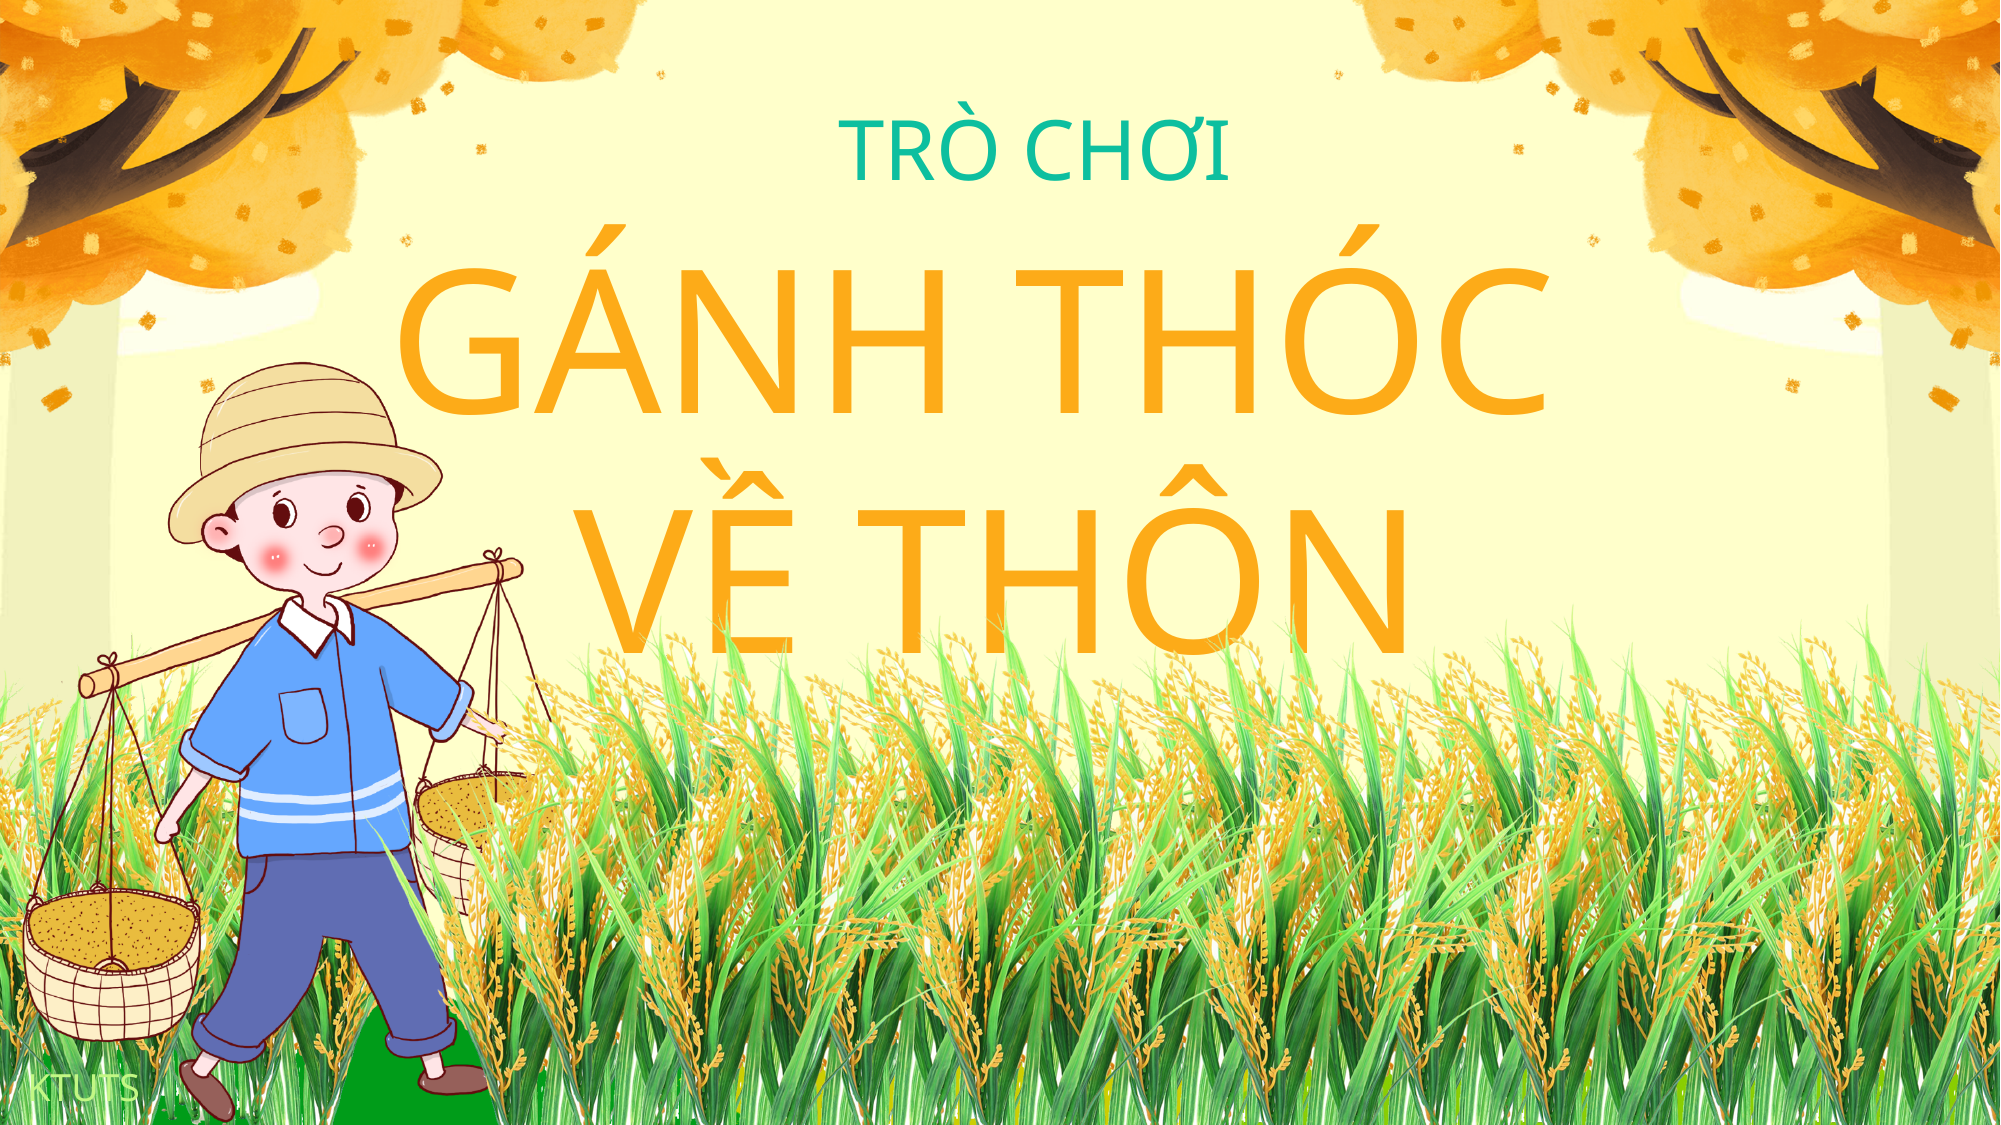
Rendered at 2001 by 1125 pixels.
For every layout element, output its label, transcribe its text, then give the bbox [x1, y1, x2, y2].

text_box GÁNH THÓC VỀ THÔN [667, 206, 1879, 589]
picture [0, 0, 2000, 1125]
text_box TRÒ CHƠI [667, 89, 1332, 205]
